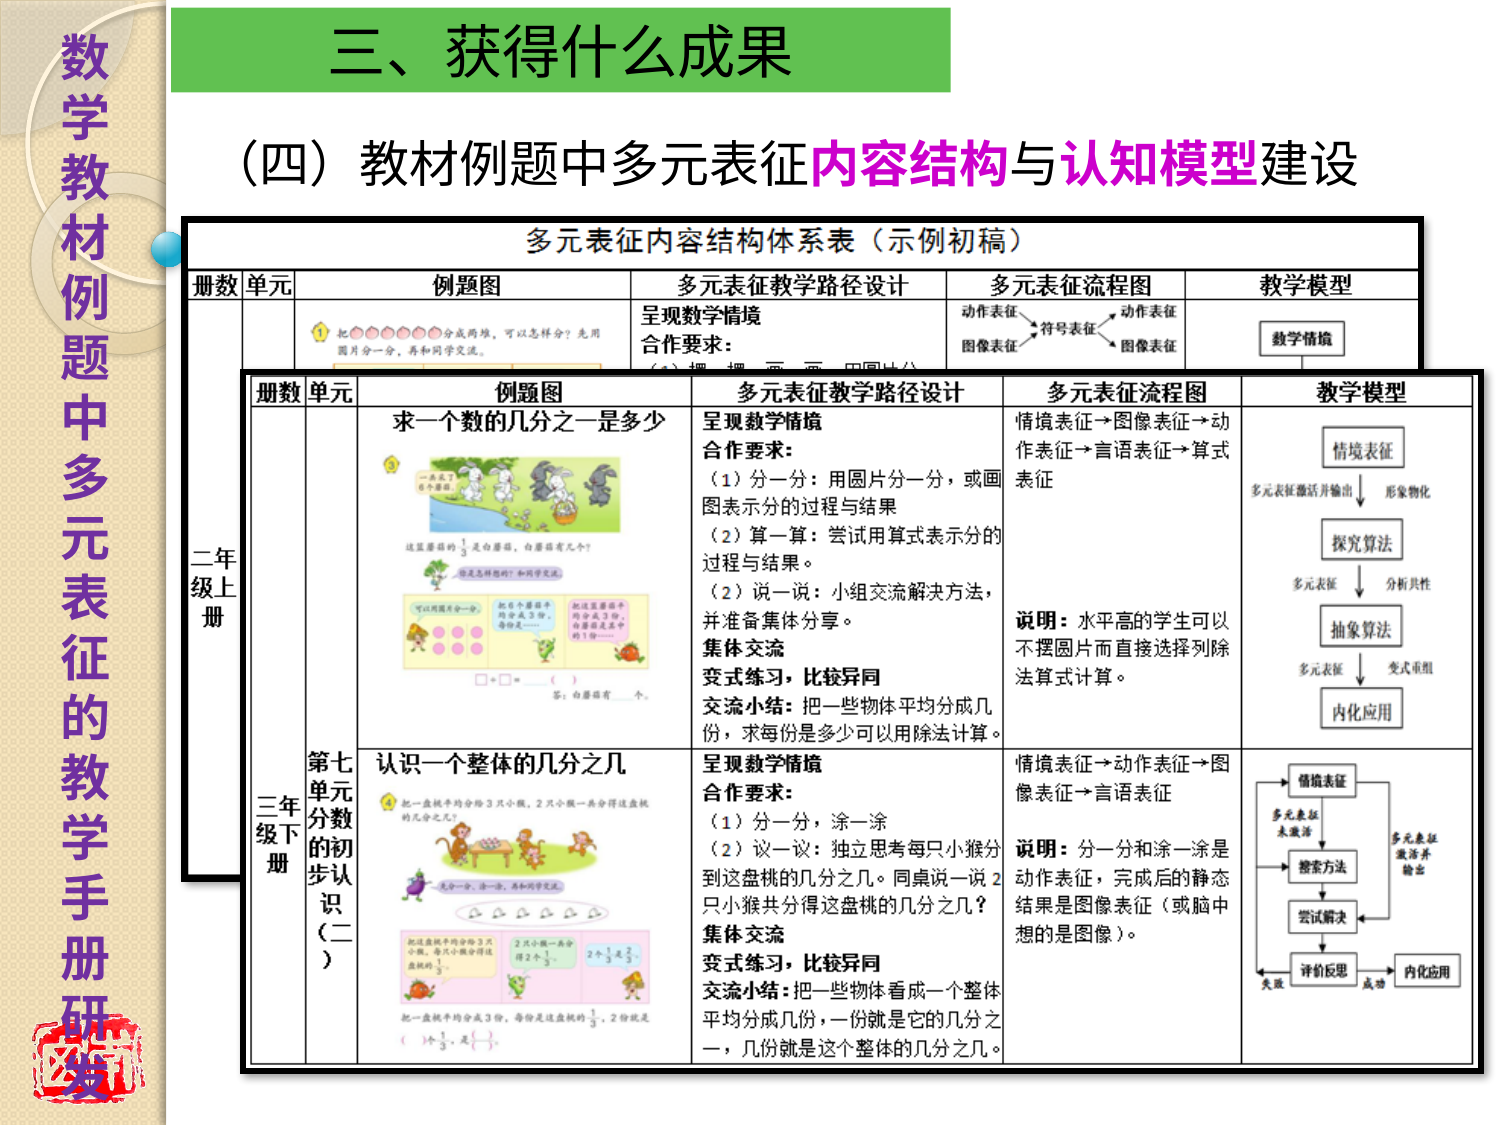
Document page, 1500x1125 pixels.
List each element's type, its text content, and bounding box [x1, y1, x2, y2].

text_box 数学教材例题中多元表征的教学手册研发 [35, 19, 136, 1008]
picture [187, 222, 1479, 1068]
picture [29, 1011, 148, 1107]
text_box （四）教材例题中多元表征内容结构与认知模型建设 [194, 125, 1459, 201]
text_box 三、获得什么成果 [171, 7, 951, 93]
